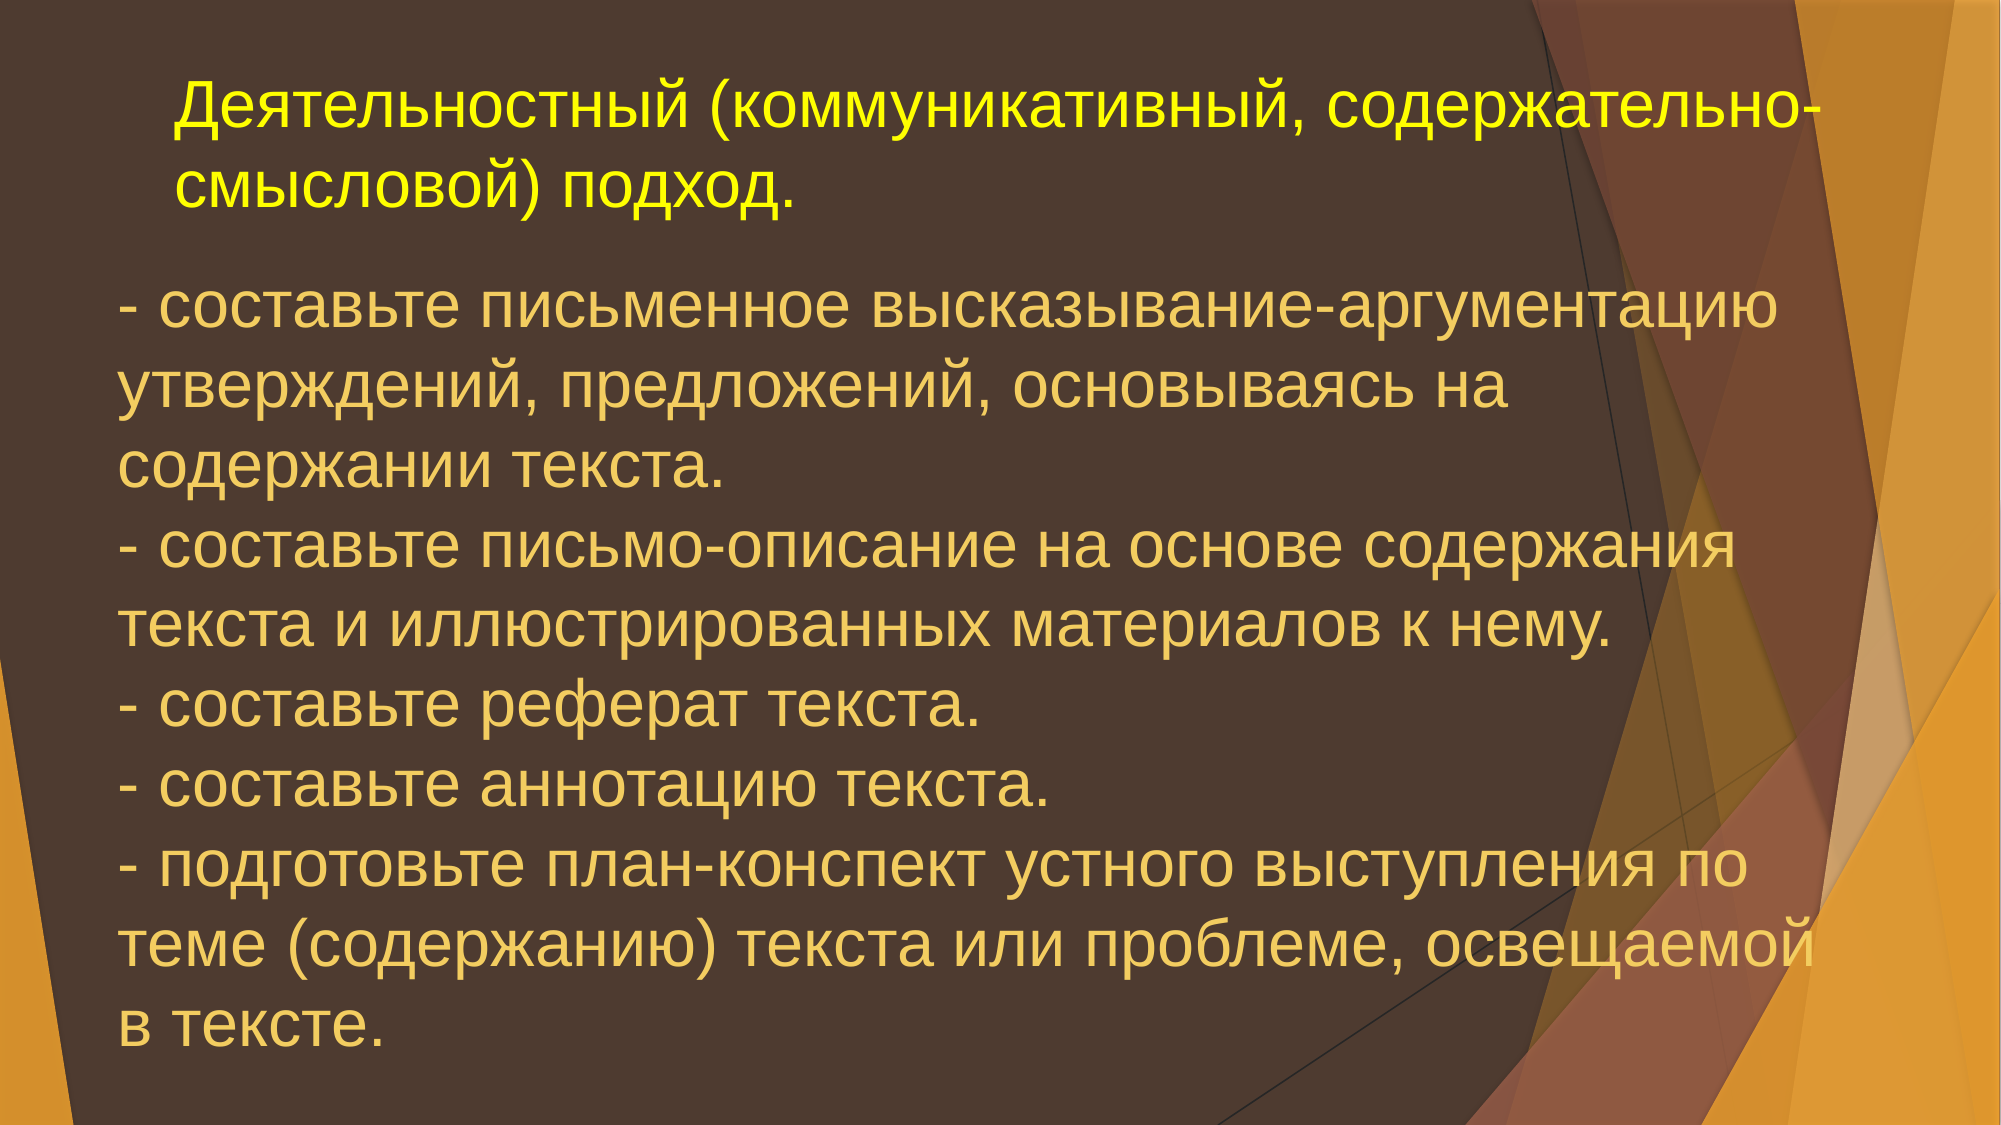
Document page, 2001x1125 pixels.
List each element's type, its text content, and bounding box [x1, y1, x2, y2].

text_box - составьте письменное высказывание-аргументацию утверждений, предложений, основываясь на содержании текста. - составьте письмо-описание на основе содержания текста и иллюстрированных материалов к нему. - составьте реферат текста. - составьте аннотацию текста. - подготовьте план-конспект устного выступления по теме (содержанию) текста или проблеме, освещаемой в тексте. [103, 253, 1847, 1068]
text_box Деятельностный (коммуникативный, содержательно-смысловой) подход. [159, 53, 1879, 228]
